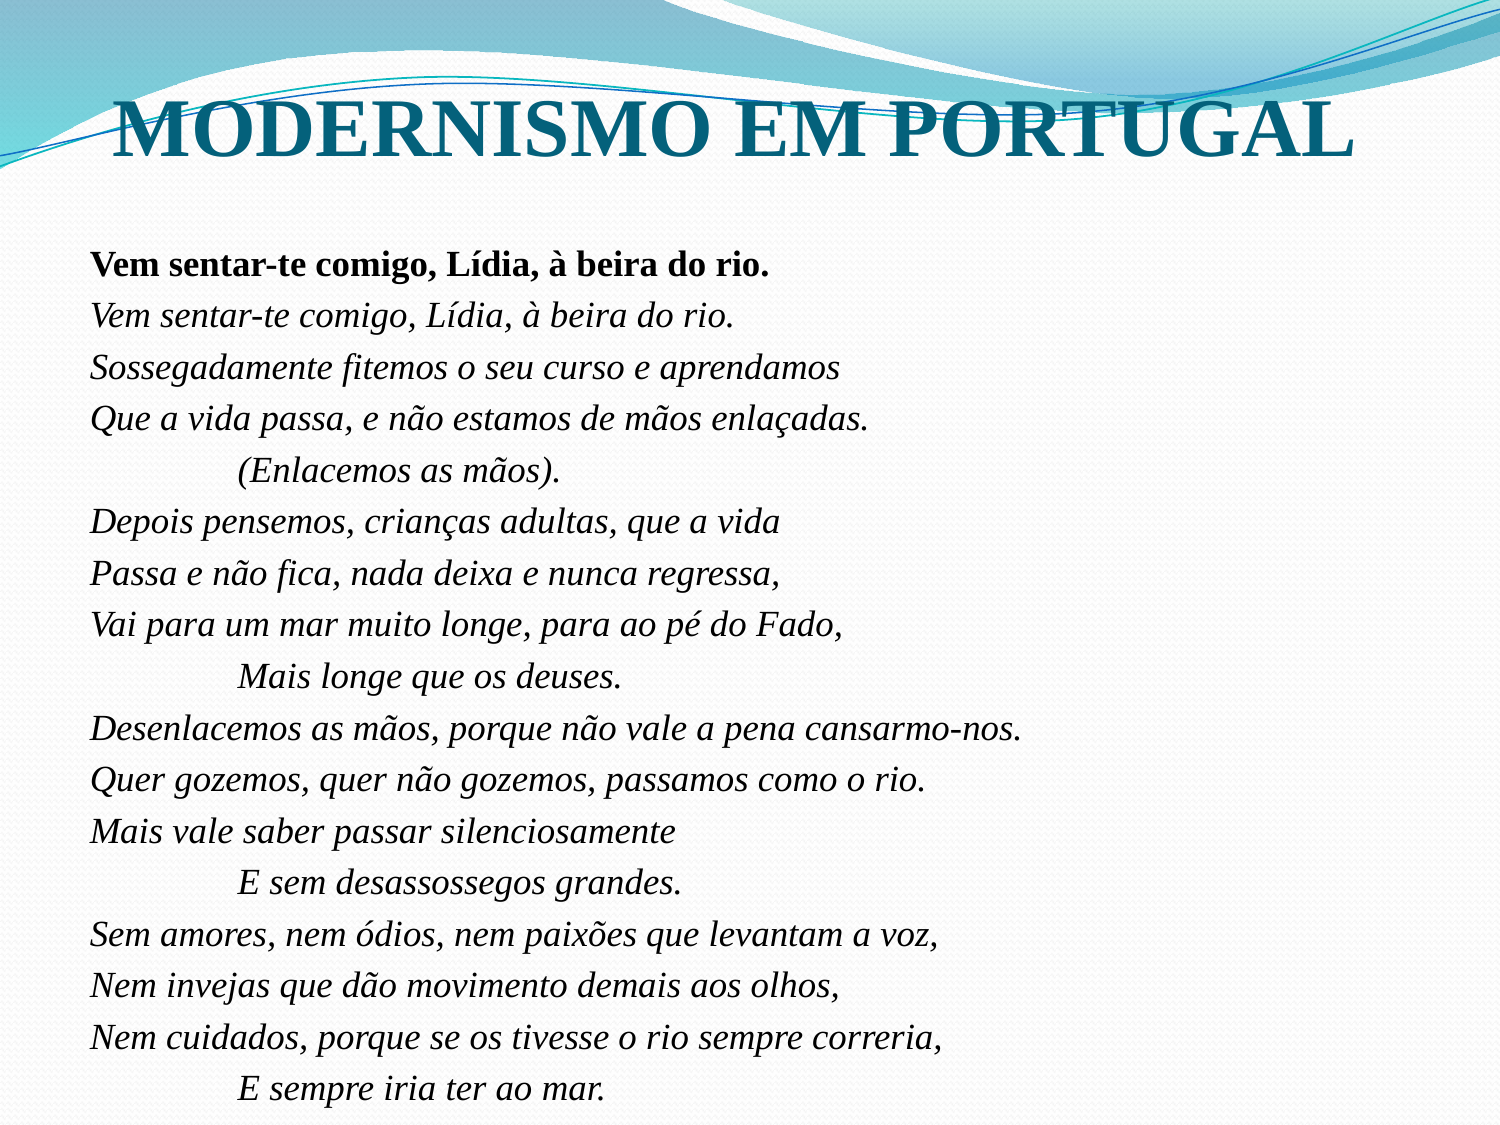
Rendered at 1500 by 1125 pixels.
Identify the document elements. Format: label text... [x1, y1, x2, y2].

title MODERNISMO EM PORTUGAL [112, 66, 1386, 173]
list Vem sentar-te comigo, Lídia, à beira do rio. Vem sentar-te comigo, Lídia, à beira do rio. Sossegadamente fitemos o seu curso e aprendamos Que a vida passa, e não estamos de mãos enlaçadas. (Enlacemos as mãos). Depois pensemos, crianças adultas, que a vida Passa e não fica, nada deixa e nunca regressa, Vai para um mar muito longe, para ao pé do Fado, Mais longe que os deuses. Desenlacemos as mãos, porque não vale a pena cansarmo-nos. Quer gozemos, quer não gozemos, passamos como o rio. Mais vale saber passar silenciosamente E sem desassossegos grandes. Sem amores, nem ódios, nem paixões que levantam a voz, Nem invejas que dão movimento demais aos olhos, Nem cuidados, porque se os tivesse o rio sempre correria, E sempre iria ter ao mar. [75, 231, 1425, 1125]
